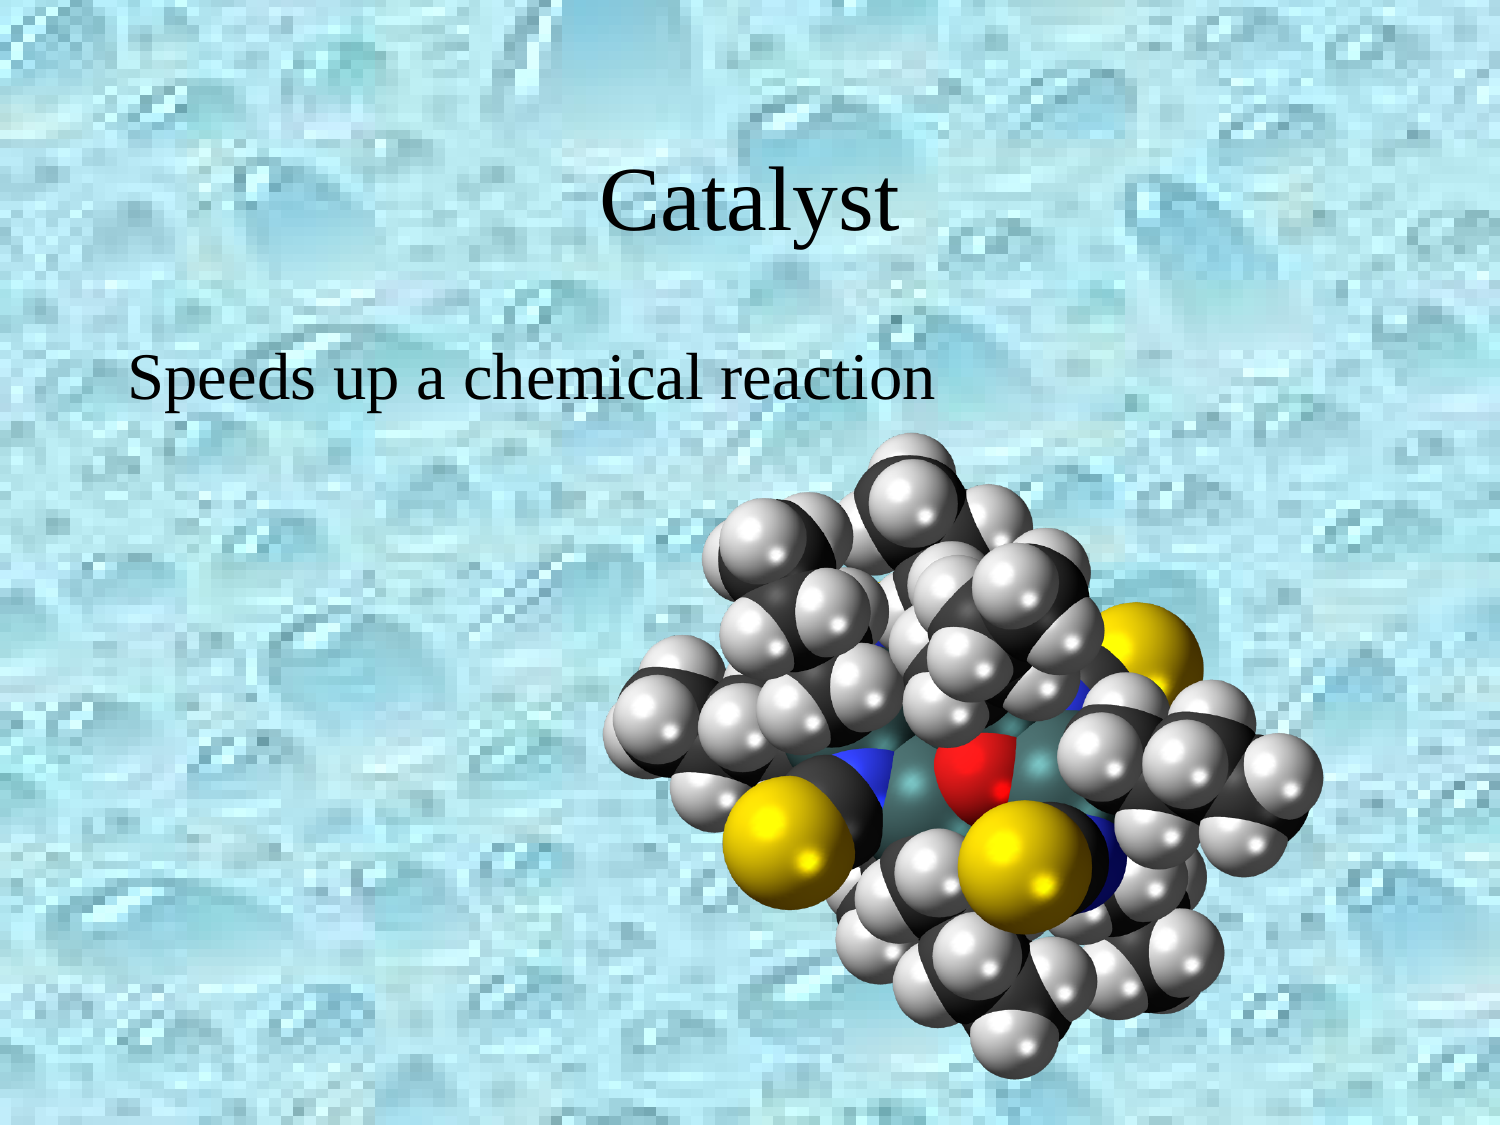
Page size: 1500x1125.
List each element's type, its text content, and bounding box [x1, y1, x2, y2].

list Speeds up a chemical reaction [112, 324, 1388, 1000]
title Catalyst [112, 99, 1388, 288]
picture [0, 0, 1500, 1125]
